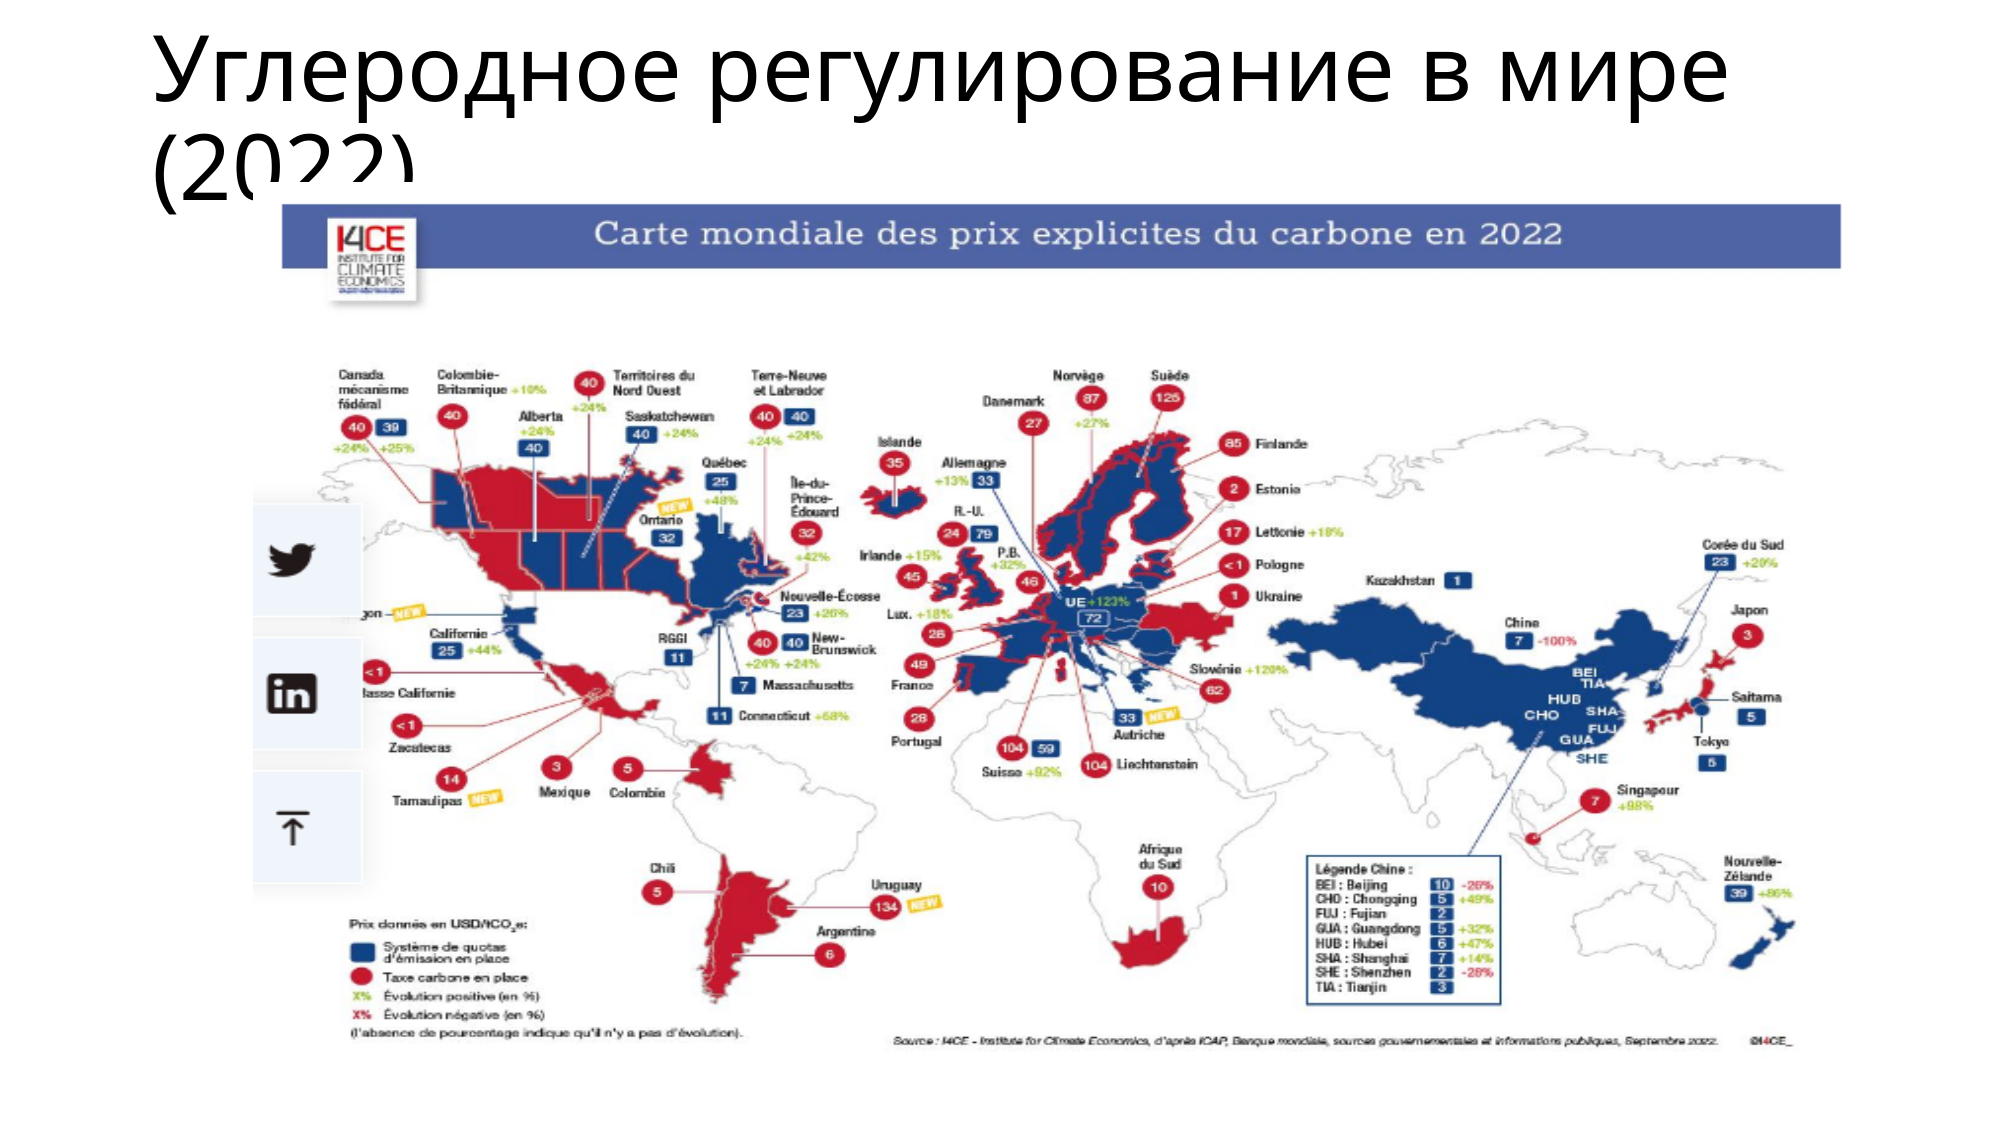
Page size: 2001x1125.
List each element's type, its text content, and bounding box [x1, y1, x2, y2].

title Углеродное регулирование в мире (2022) [137, 59, 1863, 183]
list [253, 182, 1863, 1066]
